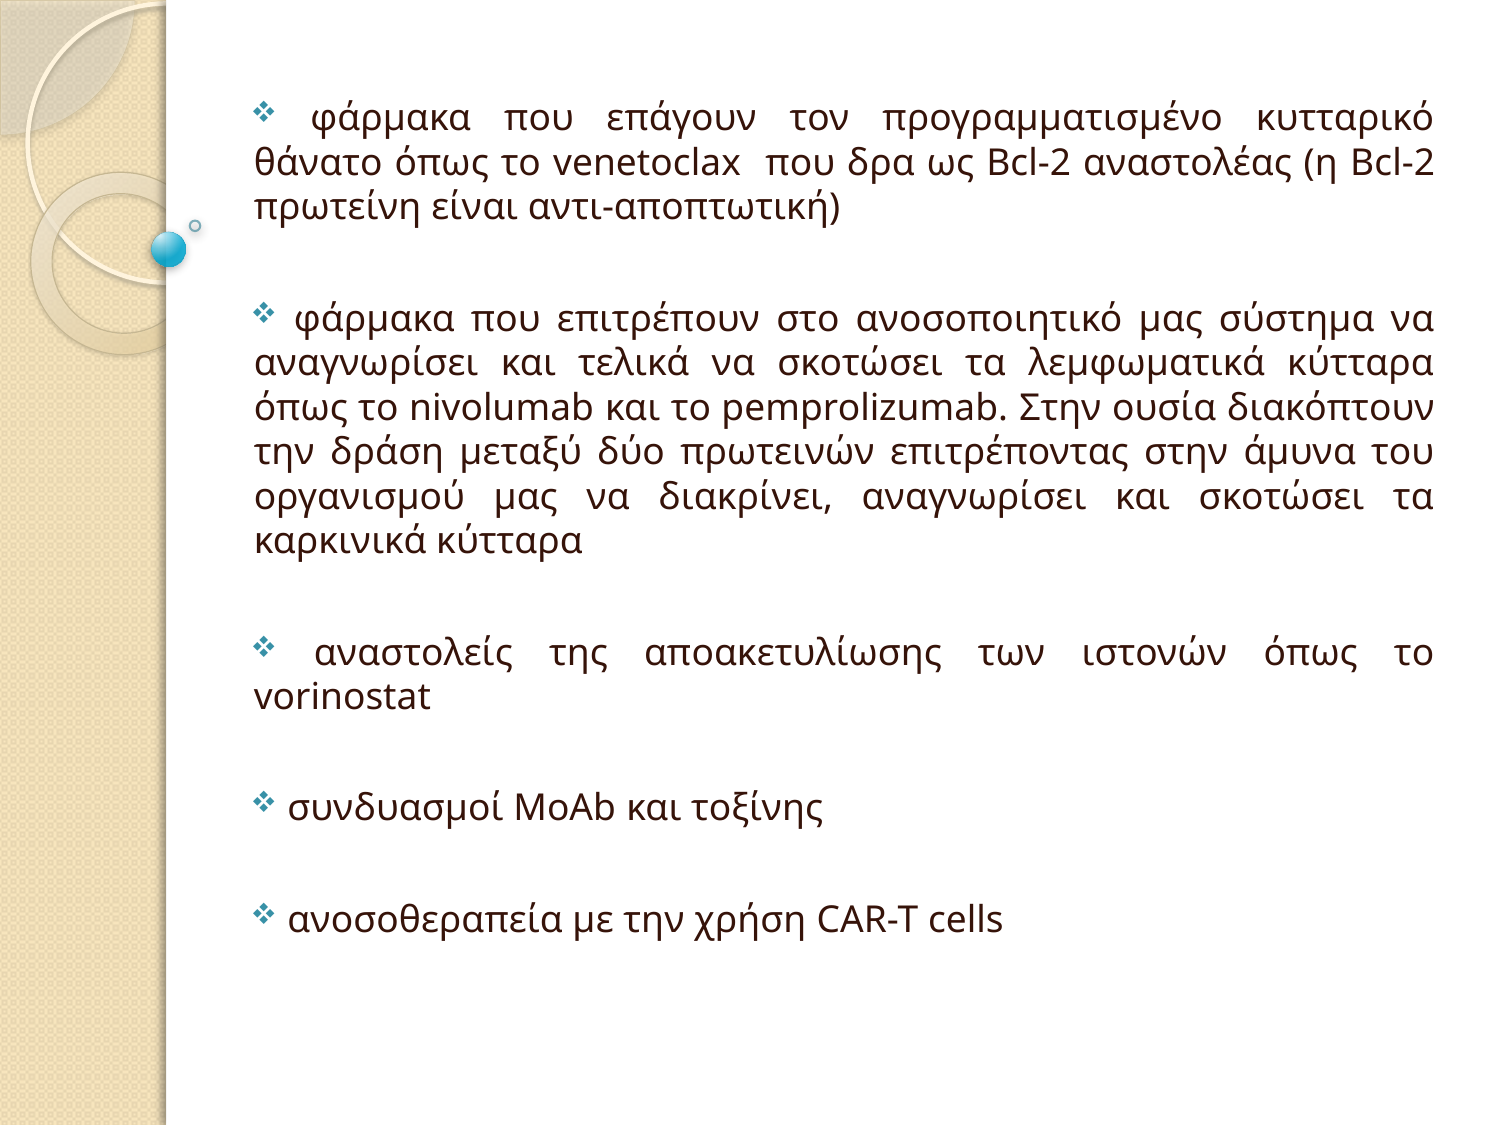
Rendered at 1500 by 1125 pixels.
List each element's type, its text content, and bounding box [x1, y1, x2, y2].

subtitle φάρμακα που επάγουν τον προγραμματισμένο κυτταρικό θάνατο όπως το venetoclax που δρα ως Bcl-2 αναστολέας (η Bcl-2 πρωτείνη είναι αντι-αποπτωτική) φάρμακα που επιτρέπουν στο ανοσοποιητικό μας σύστημα να αναγνωρίσει και τελικά να σκοτώσει τα λεμφωματικά κύτταρα όπως το nivolumab και το pemprolizumab. Στην ουσία διακόπτουν την δράση μεταξύ δύο πρωτεινών επιτρέποντας στην άμυνα του οργανισμού μας να διακρίνει, αναγνωρίσει και σκοτώσει τα καρκινικά κύτταρα αναστολείς της αποακετυλίωσης των ιστονών όπως το vorinostat συνδυασμοί MoAb και τοξίνης ανοσοθεραπεία με την χρήση CAR-T cells [234, 93, 1450, 950]
